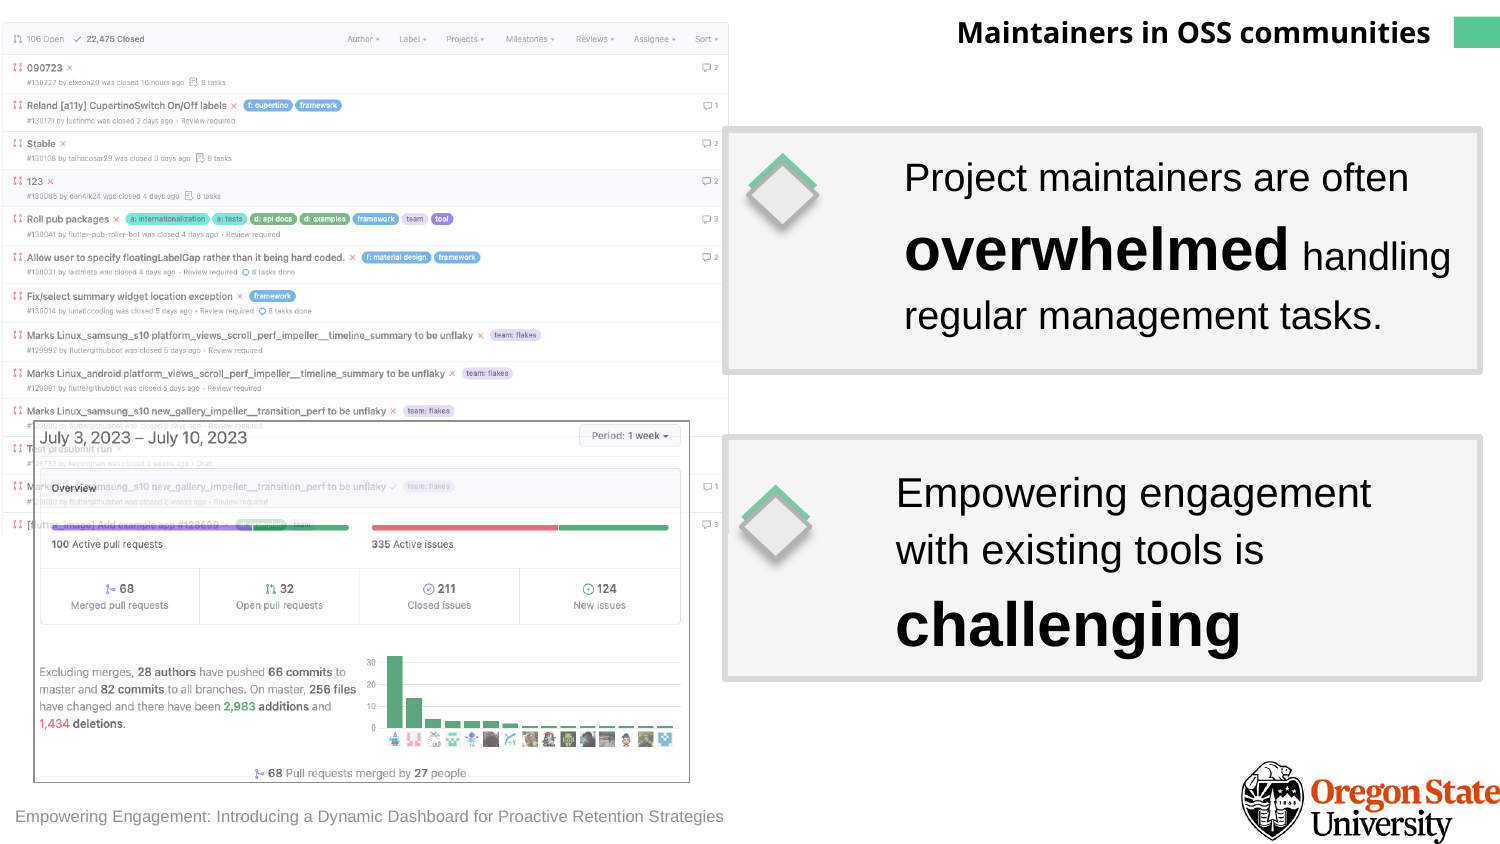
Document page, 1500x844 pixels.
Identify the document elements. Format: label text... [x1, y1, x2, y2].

text_box Maintainers in OSS communities [582, 0, 1447, 65]
text_box Empowering Engagement: Introducing a Dynamic Dashboard for Proactive Retention Strategies [0, 795, 1158, 836]
picture [1240, 760, 1500, 844]
text_box [724, 437, 1480, 680]
text_box Empowering engagement with existing tools is challenging [880, 442, 1447, 675]
text_box Project maintainers are often overwhelmed handling regular management tasks. [889, 129, 1480, 352]
picture [0, 16, 739, 782]
text_box [743, 129, 1480, 372]
text_box [1453, 16, 1500, 48]
